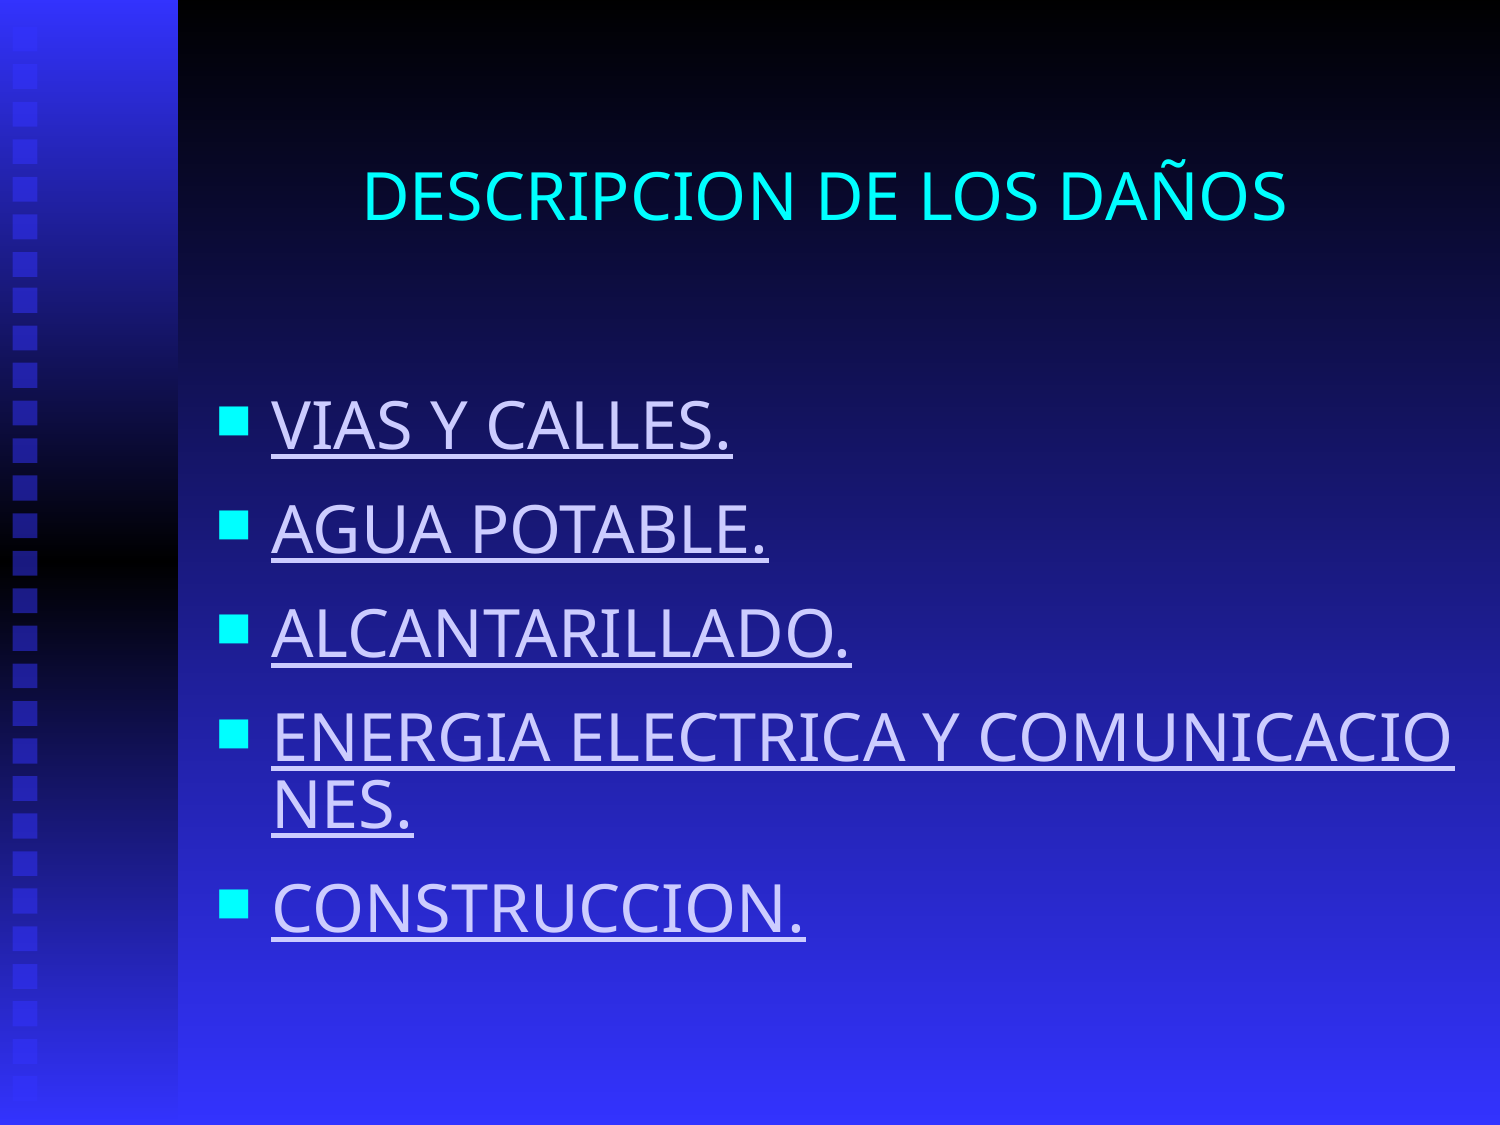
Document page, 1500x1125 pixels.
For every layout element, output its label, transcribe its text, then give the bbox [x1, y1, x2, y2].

title DESCRIPCION DE LOS DAÑOS [187, 99, 1463, 288]
list VIAS Y CALLES. AGUA POTABLE. ALCANTARILLADO. ENERGIA ELECTRICA Y COMUNICACIONES. CONSTRUCCION. [199, 374, 1476, 1051]
